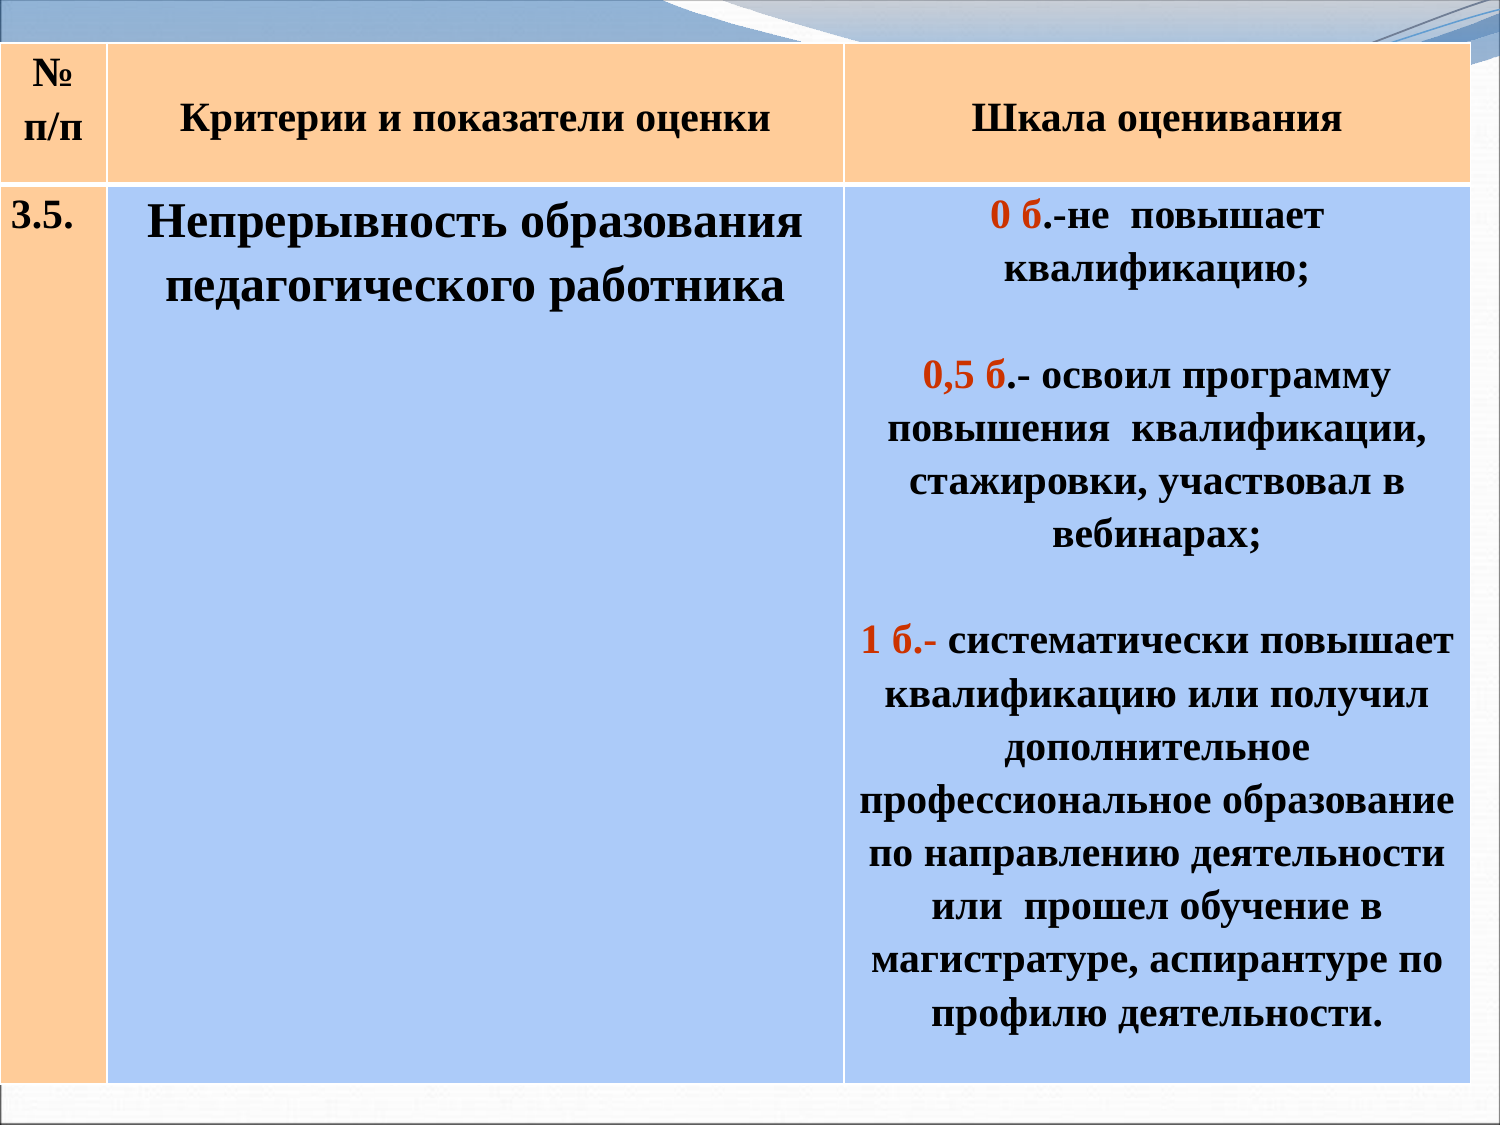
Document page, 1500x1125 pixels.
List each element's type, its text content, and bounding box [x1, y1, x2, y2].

picture [0, 56, 1500, 1125]
table_header Критерии и показатели оценки [108, 44, 843, 182]
table_cell 3.5. [1, 187, 106, 1083]
table_cell Непрерывность образования педагогического работника [108, 187, 843, 1083]
picture [0, 0, 1374, 42]
table_header Шкала оценивания [845, 44, 1470, 182]
table_cell 0 б.-не повышает квалификацию; 0,5 б.- освоил программу повышения квалификации, стажировки, участвовал в вебинарах; 1 б.- систематически повышает квалификацию или получил дополнительное профессиональное образование по направлению деятельности или прошел обучение в магистратуре, аспирантуре по профилю деятельности. [845, 187, 1470, 1083]
table_header № п/п [1, 44, 106, 182]
picture [1473, 37, 1500, 41]
